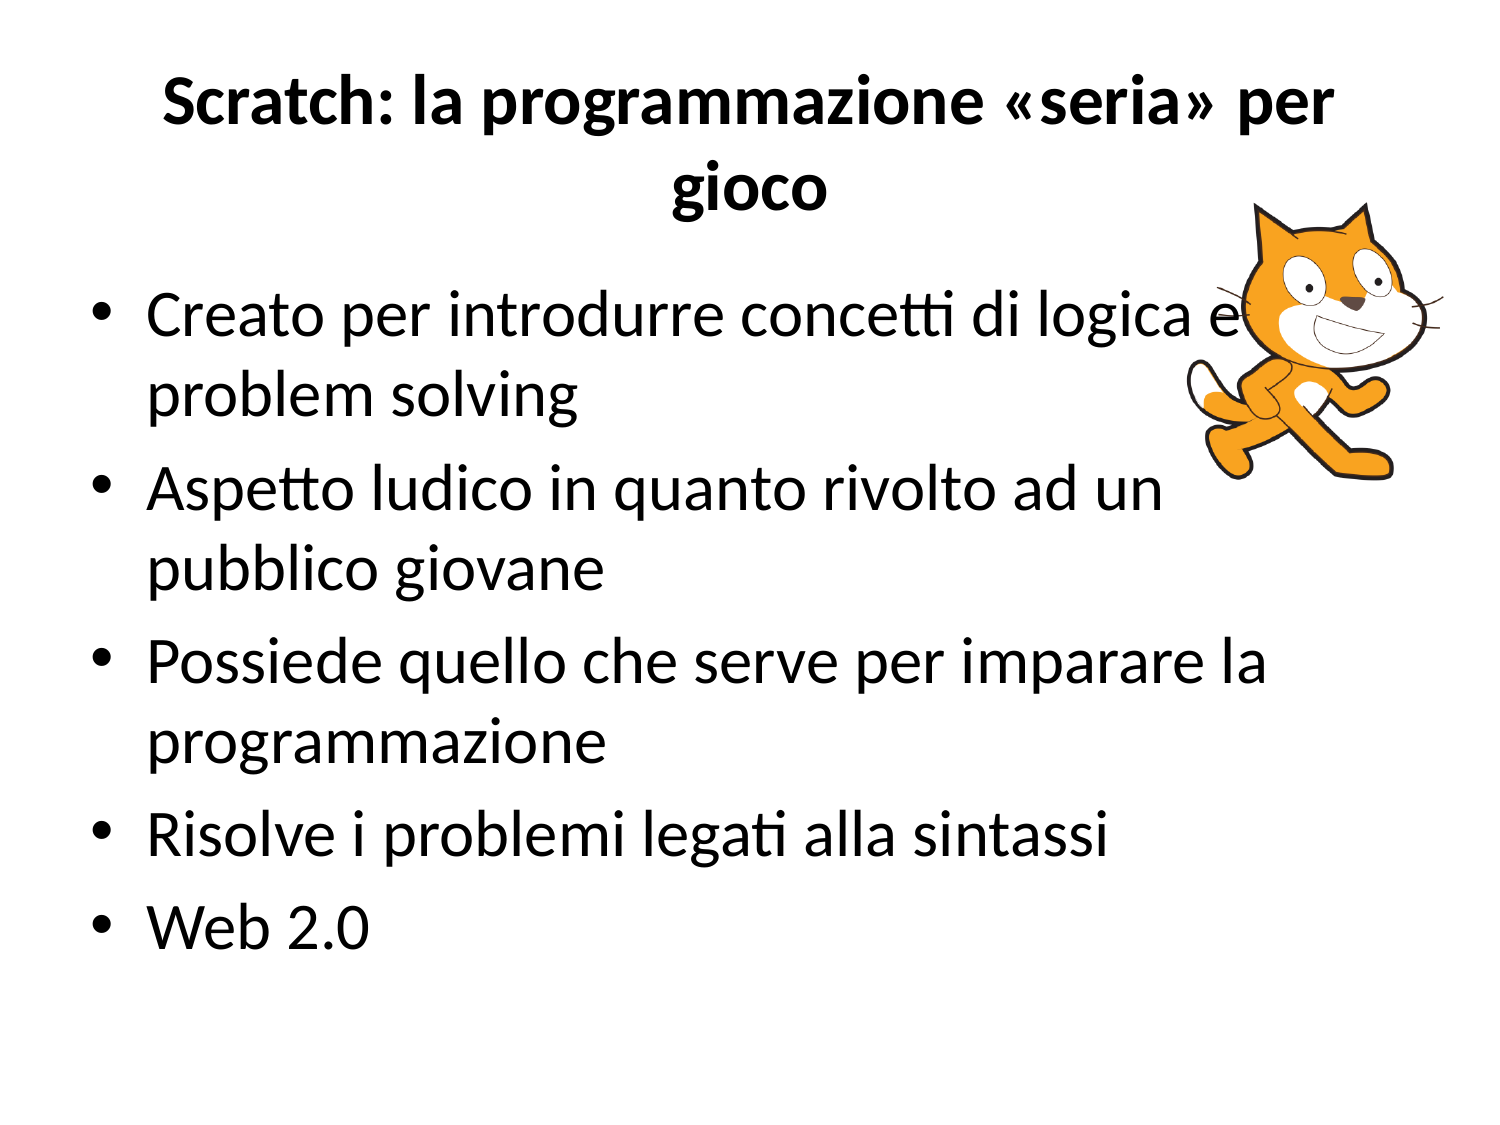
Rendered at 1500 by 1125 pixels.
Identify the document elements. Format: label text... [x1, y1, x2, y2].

list Creato per introdurre concetti di logica e problem solving Aspetto ludico in quanto rivolto ad un pubblico giovane Possiede quello che serve per imparare la programmazione Risolve i problemi legati alla sintassi Web 2.0 [75, 262, 1425, 1005]
title Scratch: la programmazione «seria» per gioco [75, 45, 1425, 233]
picture [1167, 194, 1464, 491]
